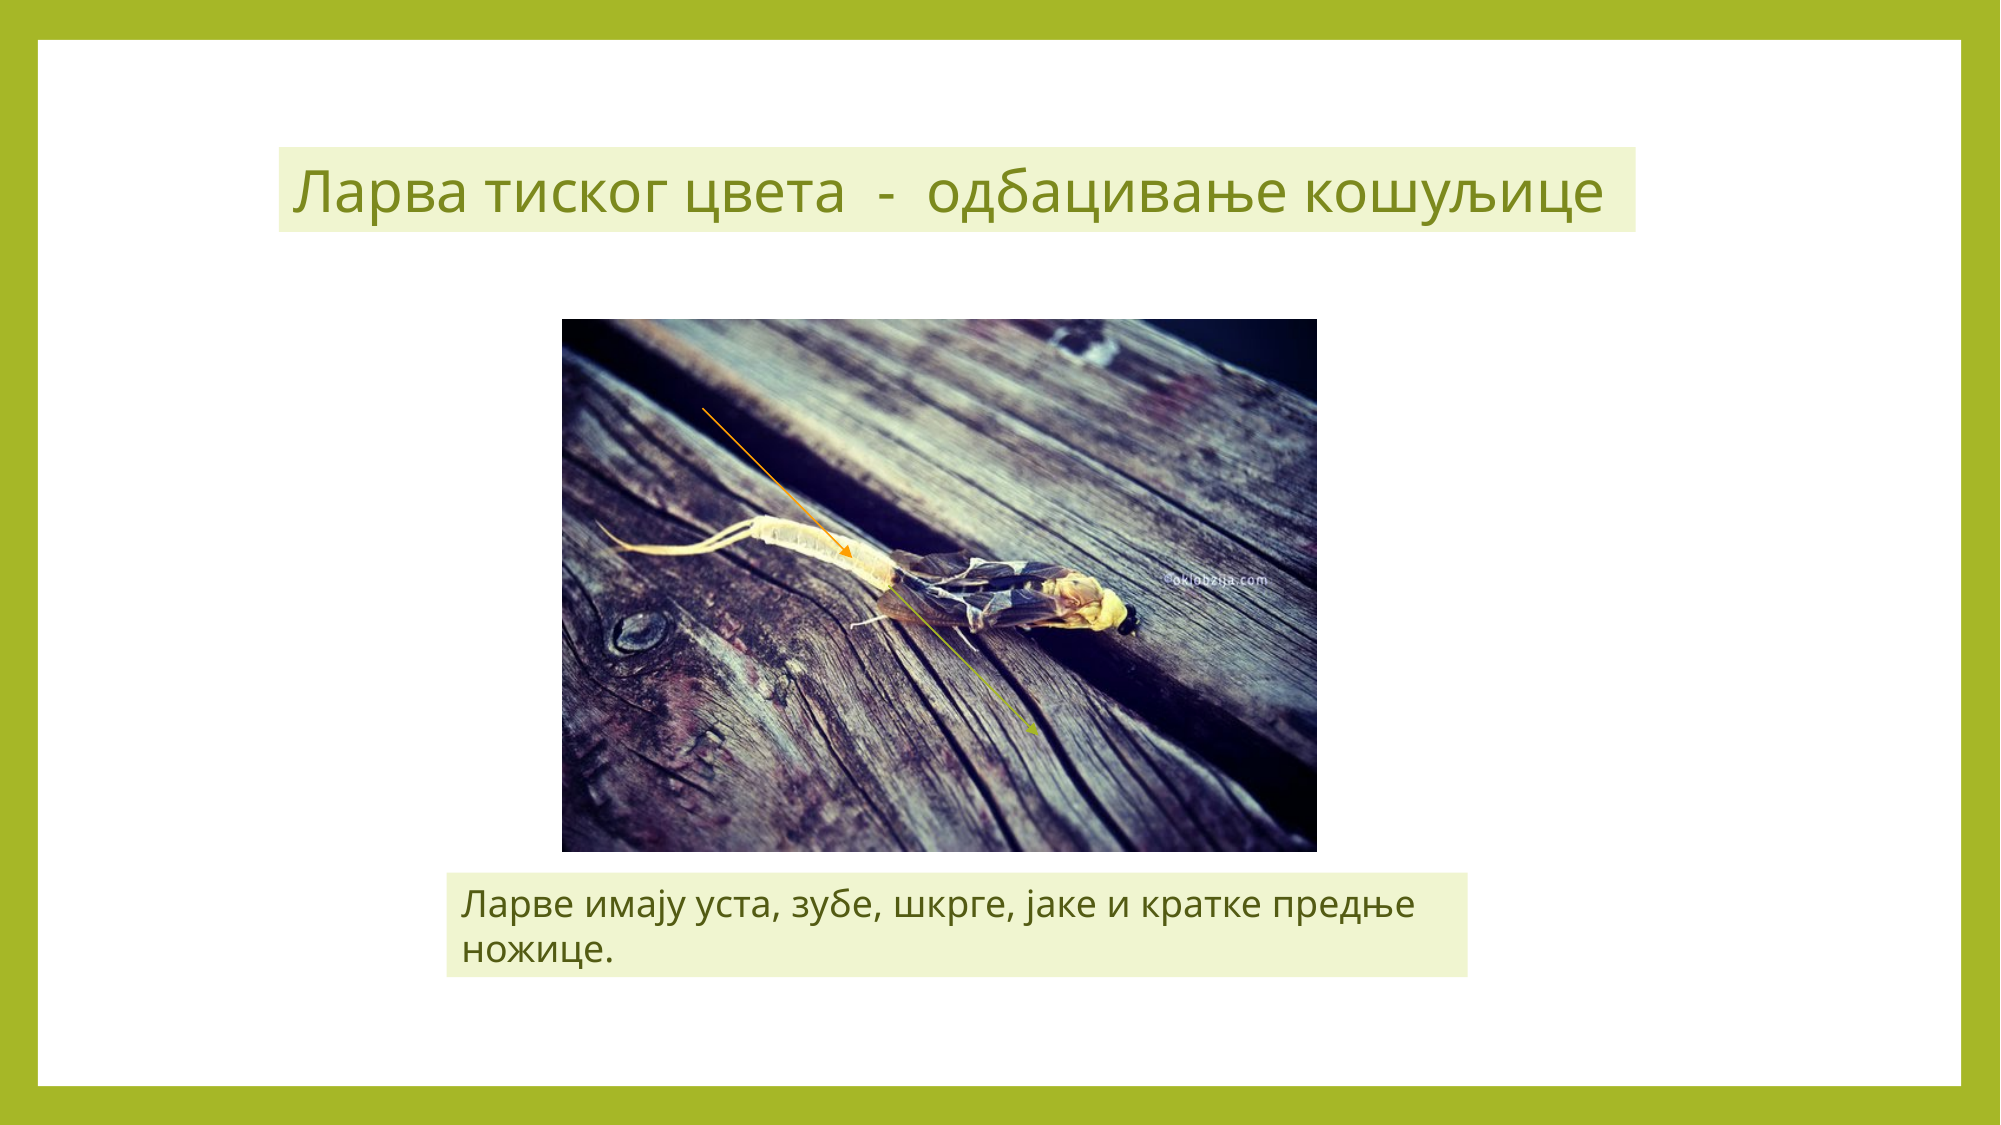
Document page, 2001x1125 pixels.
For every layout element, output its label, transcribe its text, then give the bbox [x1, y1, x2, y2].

text_box Ларве имају уста, зубе, шкрге, јаке и кратке предње ножице. [446, 872, 1468, 978]
picture [562, 319, 1318, 852]
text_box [888, 585, 1039, 736]
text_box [702, 407, 853, 559]
text_box Ларва тиског цвета - одбацивање кошуљице [278, 147, 1636, 232]
